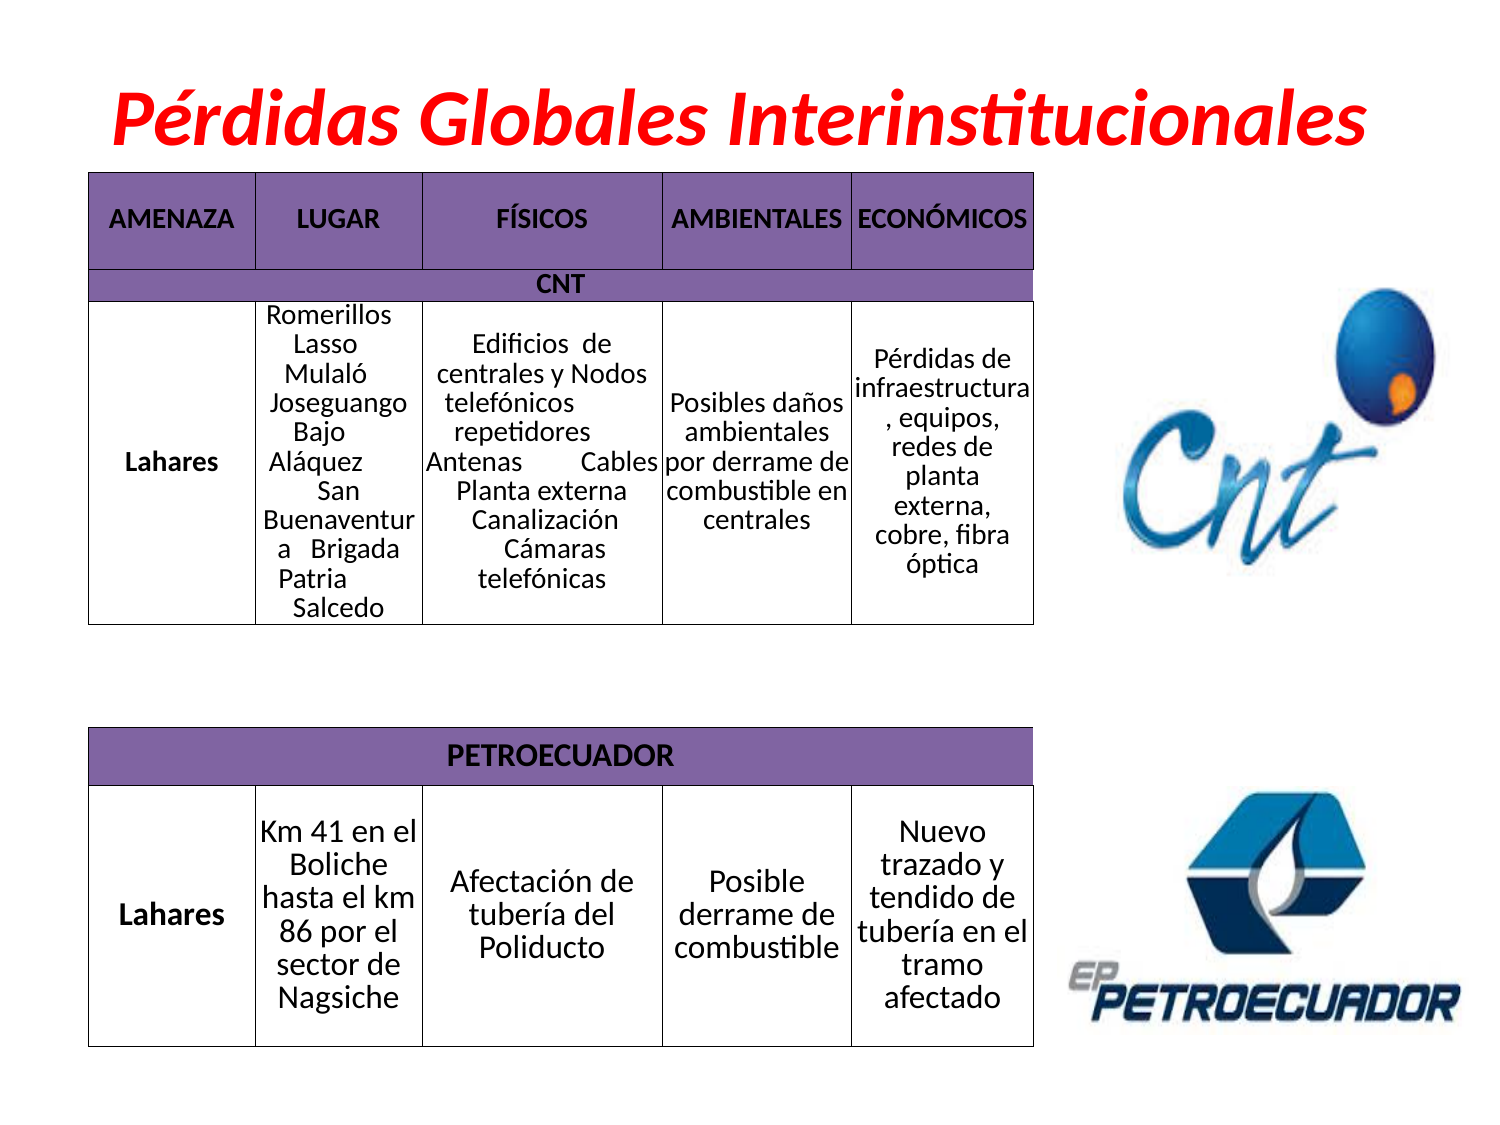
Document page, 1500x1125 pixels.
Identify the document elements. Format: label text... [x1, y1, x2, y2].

table_header FÍSICOS [423, 173, 662, 269]
table_cell Pérdidas de infraestructura , equipos, redes de planta externa, cobre, fibra óptica [852, 302, 1033, 624]
table_header PETROECUADOR [89, 728, 1033, 785]
table_header ECONÓMICOS [852, 173, 1033, 269]
table_header LUGAR [256, 173, 422, 269]
table_cell Nuevo trazado y tendido de tubería en el tramo afectado [852, 786, 1033, 1046]
picture [1083, 266, 1475, 610]
picture [1056, 786, 1471, 1036]
title Pérdidas Globales Interinstitucionales [64, 19, 1415, 207]
table_cell Lahares [89, 302, 255, 624]
table_cell Edificios de centrales y Nodos telefónicos repetidores Antenas Cables Planta externa Canalización Cámaras telefónicas [423, 302, 662, 624]
table_cell CNT [89, 270, 1033, 301]
table_cell Afectación de tubería del Poliducto [423, 786, 662, 1046]
table_cell Km 41 en el Boliche hasta el km 86 por el sector de Nagsiche [256, 786, 422, 1046]
table_cell Romerillos Lasso Mulaló Joseguango Bajo Aláquez San Buenaventura Brigada Patria Salcedo [256, 302, 422, 624]
table_cell Lahares [89, 786, 255, 1046]
table_cell Posible derrame de combustible [663, 786, 851, 1046]
table_header AMBIENTALES [663, 173, 851, 269]
table_header AMENAZA [89, 173, 255, 269]
table_cell Posibles daños ambientales por derrame de combustible en centrales [663, 302, 851, 624]
